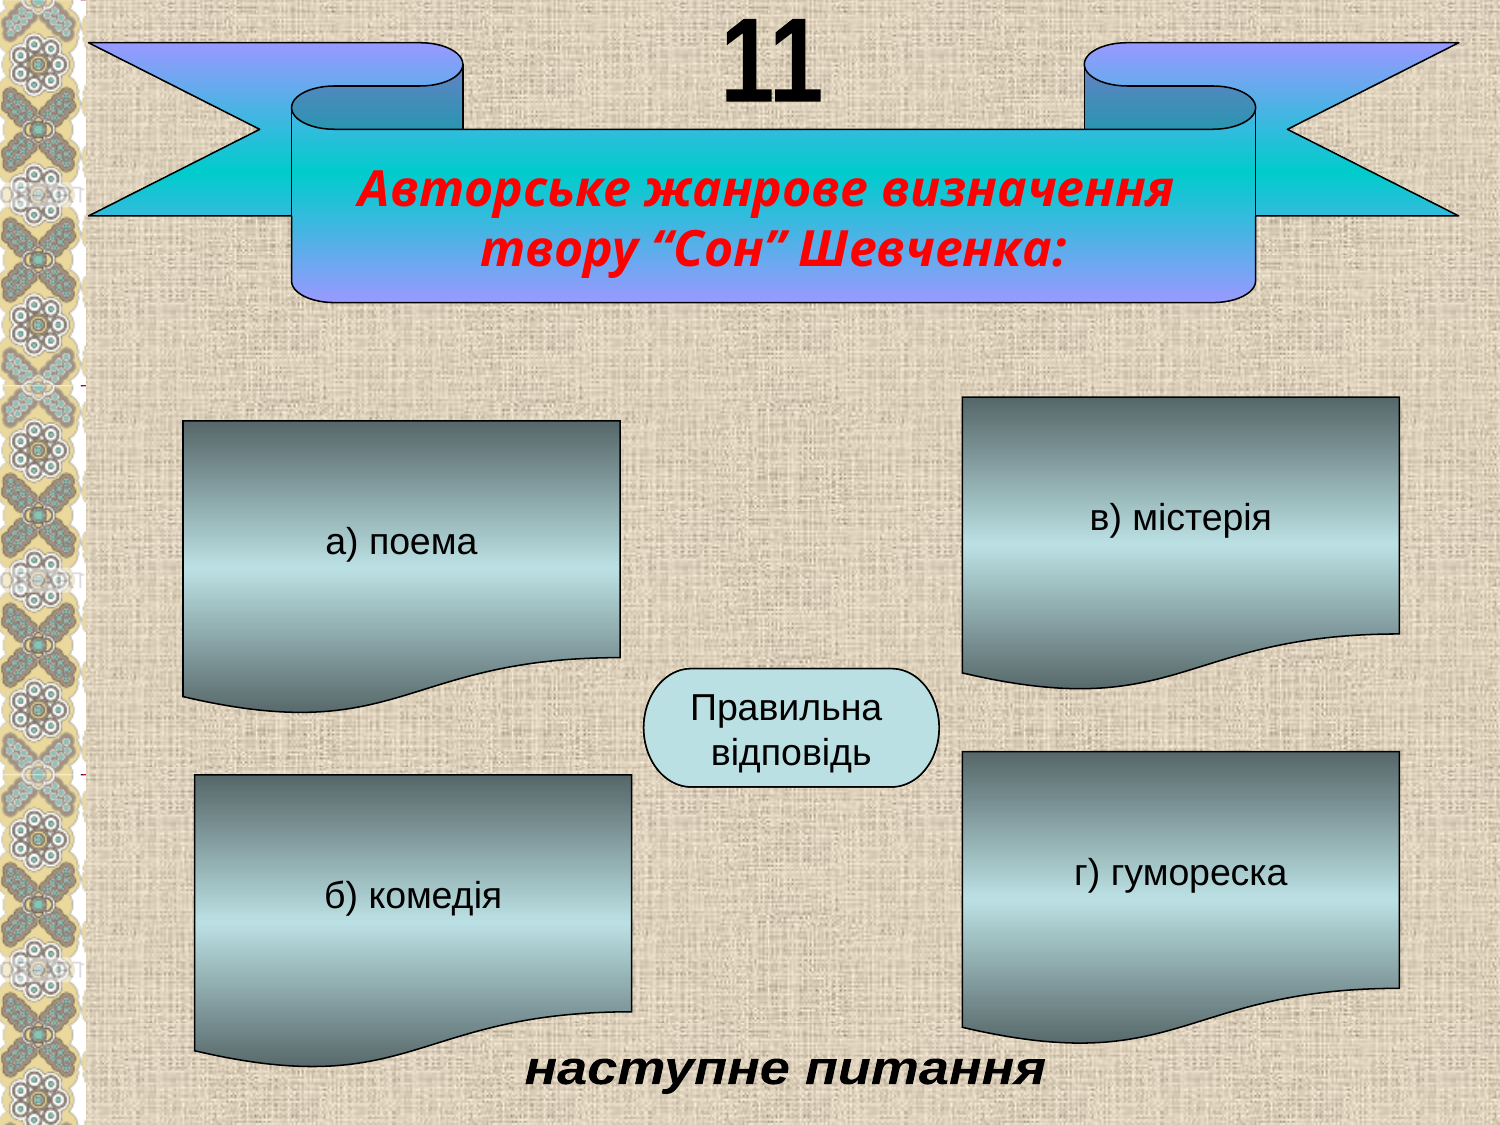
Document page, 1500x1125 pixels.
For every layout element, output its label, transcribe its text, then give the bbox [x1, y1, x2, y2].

text_box в) містерія [962, 397, 1400, 689]
picture [0, 0, 1500, 1125]
text_box г) гумореска [962, 751, 1400, 1044]
text_box б) комедія [194, 774, 632, 1067]
text_box Правильна відповідь [643, 668, 940, 787]
text_box Авторське жанрове визначення твору “Сон” Шевченка: [90, 42, 1459, 303]
text_box а) поема [183, 420, 621, 713]
